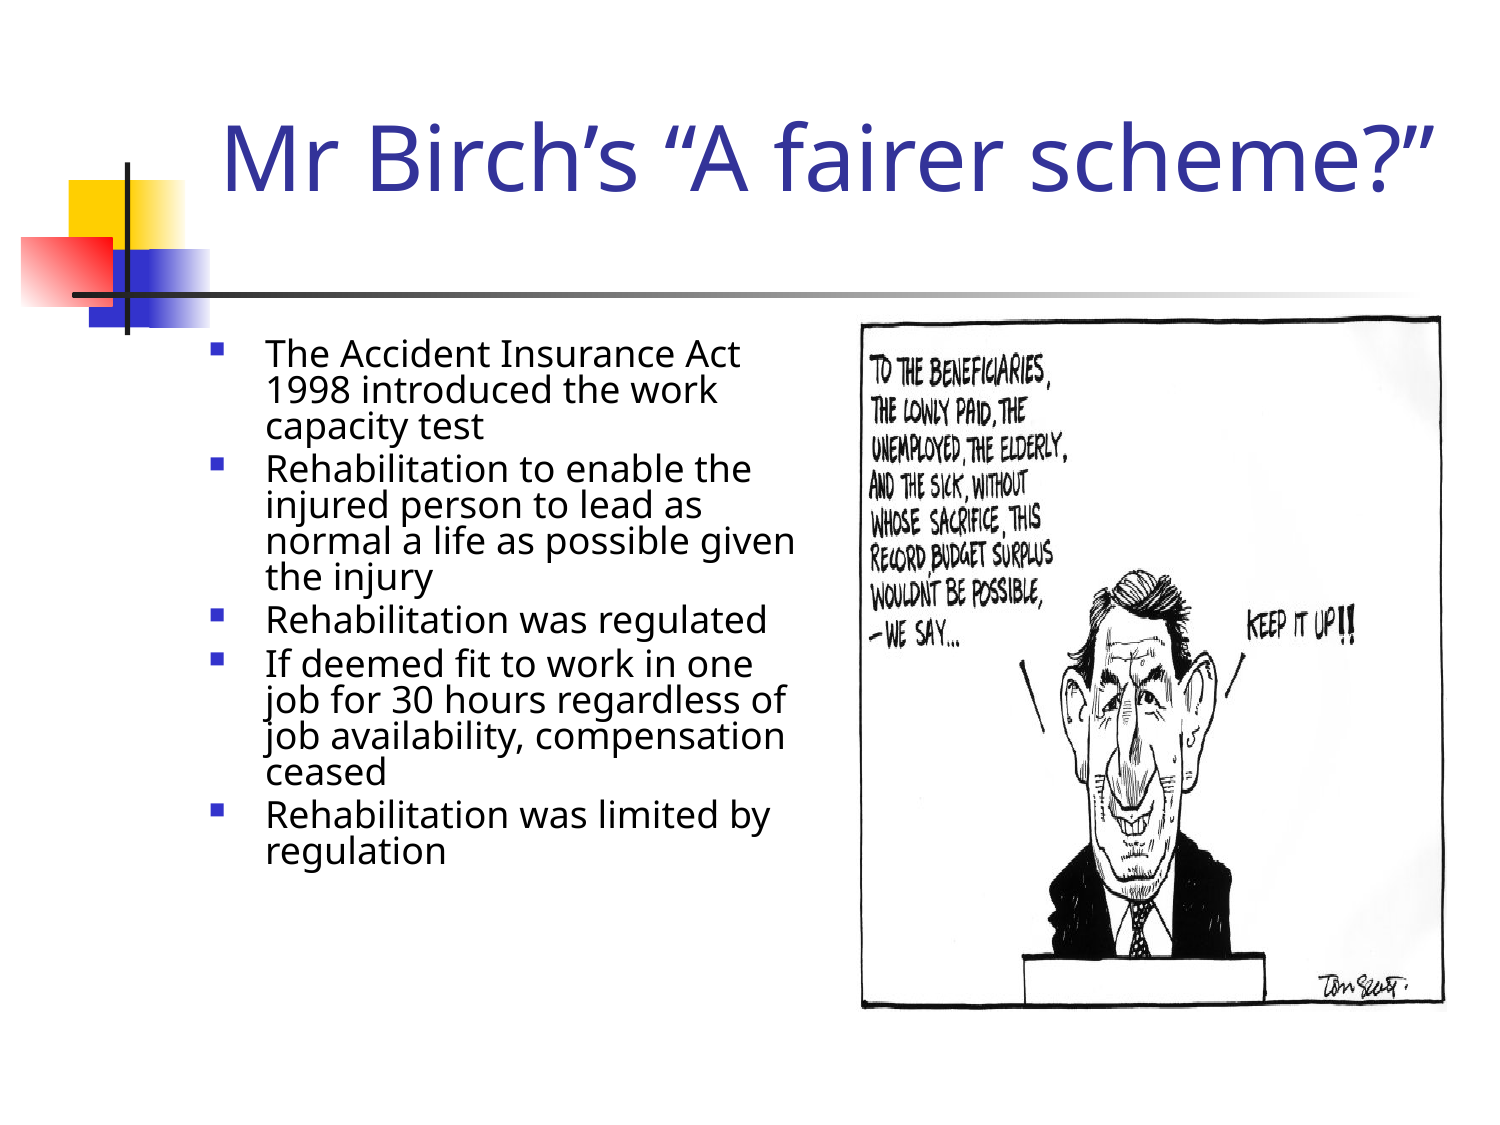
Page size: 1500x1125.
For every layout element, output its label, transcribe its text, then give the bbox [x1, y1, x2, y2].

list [855, 314, 1448, 1012]
title Mr Birch’s “A fairer scheme?” [188, 34, 1468, 276]
list The Accident Insurance Act 1998 introduced the work capacity test Rehabilitation to enable the injured person to lead as normal a life as possible given the injury Rehabilitation was regulated If deemed fit to work in one job for 30 hours regardless of job availability, compensation ceased Rehabilitation was limited by regulation [193, 330, 820, 1007]
